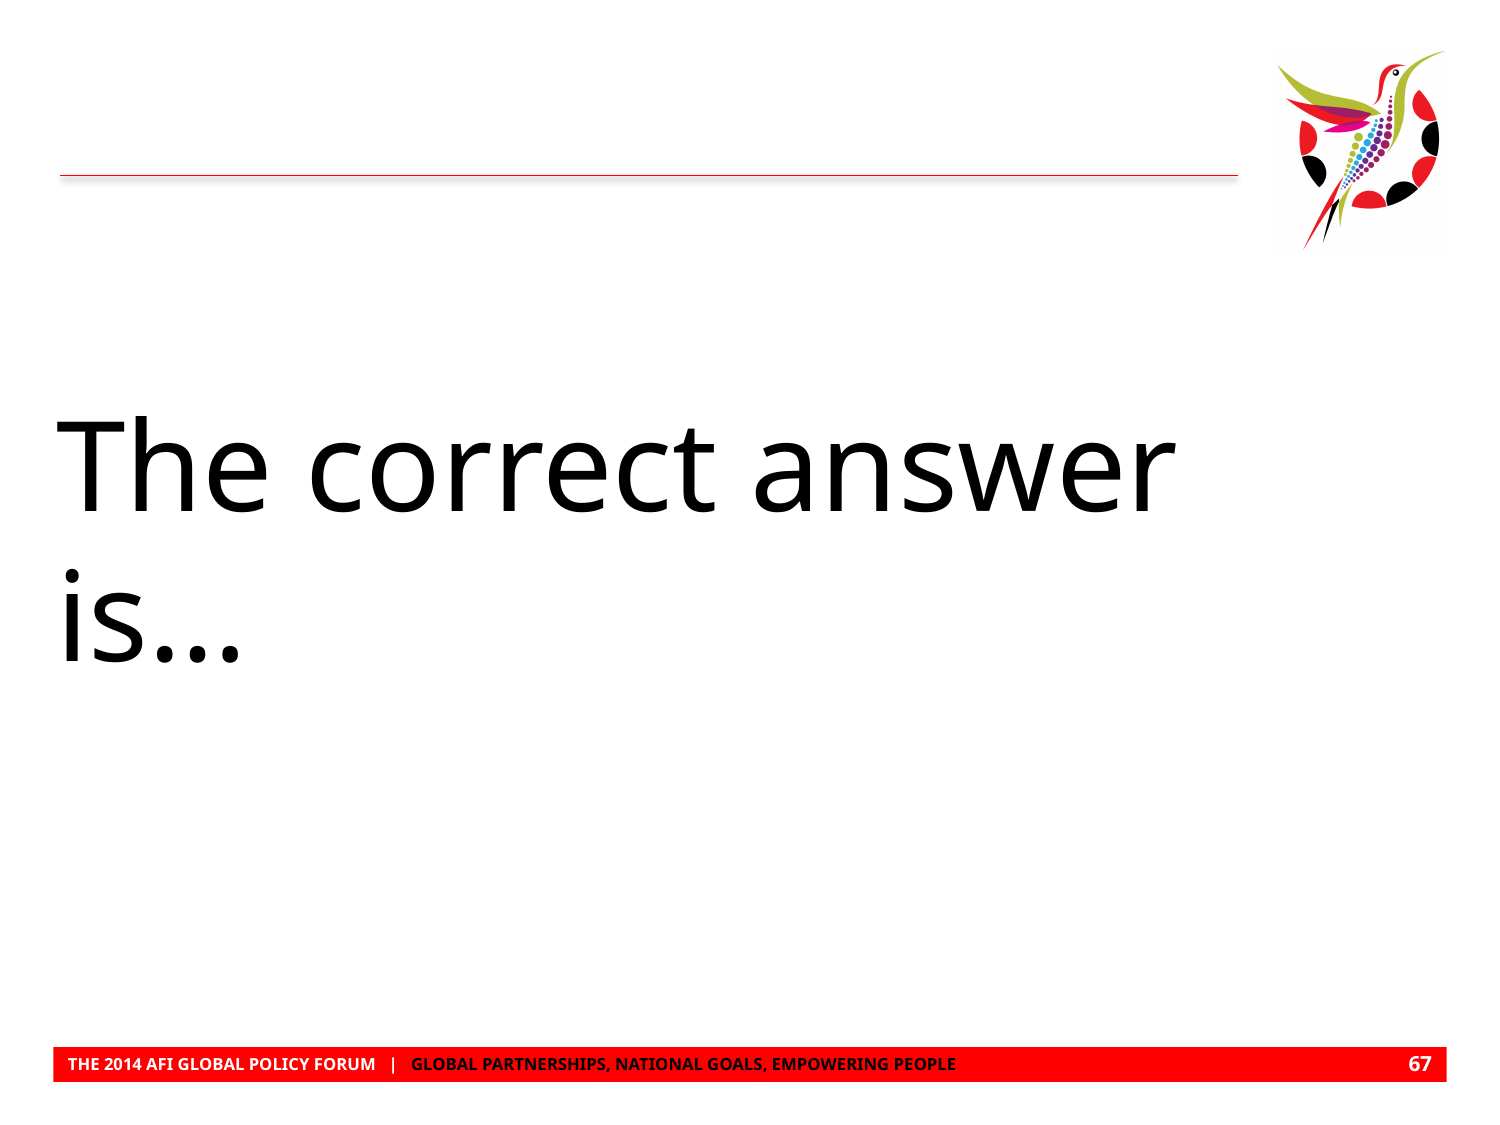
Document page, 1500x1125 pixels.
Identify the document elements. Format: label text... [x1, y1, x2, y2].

slide_number 66 [1389, 1043, 1447, 1073]
picture [1275, 48, 1447, 253]
list The correct answer is… [41, 378, 1402, 1087]
